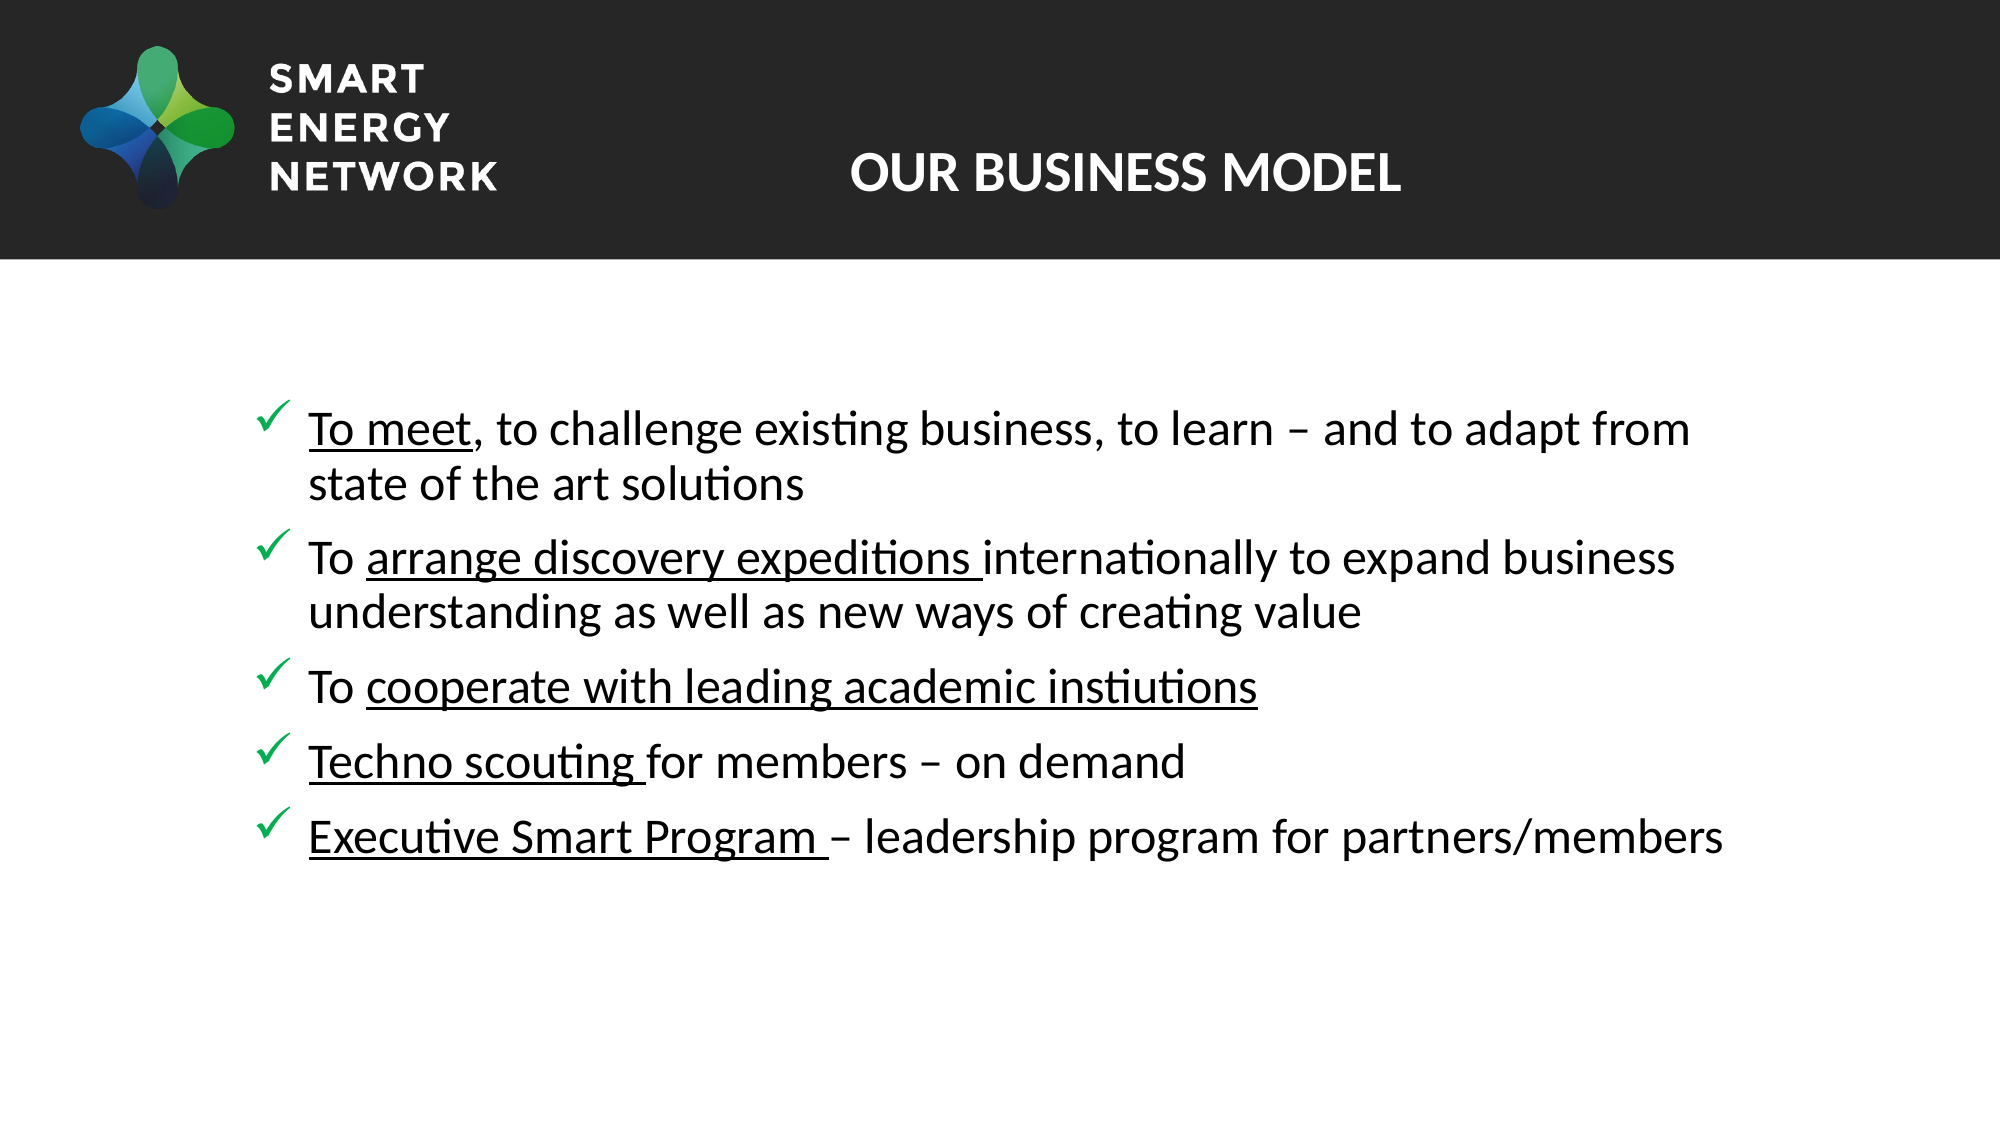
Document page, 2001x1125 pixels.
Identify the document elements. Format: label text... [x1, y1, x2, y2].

title Our business model [835, 71, 2000, 213]
picture [80, 46, 497, 209]
list To meet, to challenge existing business, to learn – and to adapt from state of the art solutions To arrange discovery expeditions internationally to expand business understanding as well as new ways of creating value To cooperate with leading academic instiutions Techno scouting for members – on demand Executive Smart Program – leadership program for partners/members [237, 395, 1809, 916]
